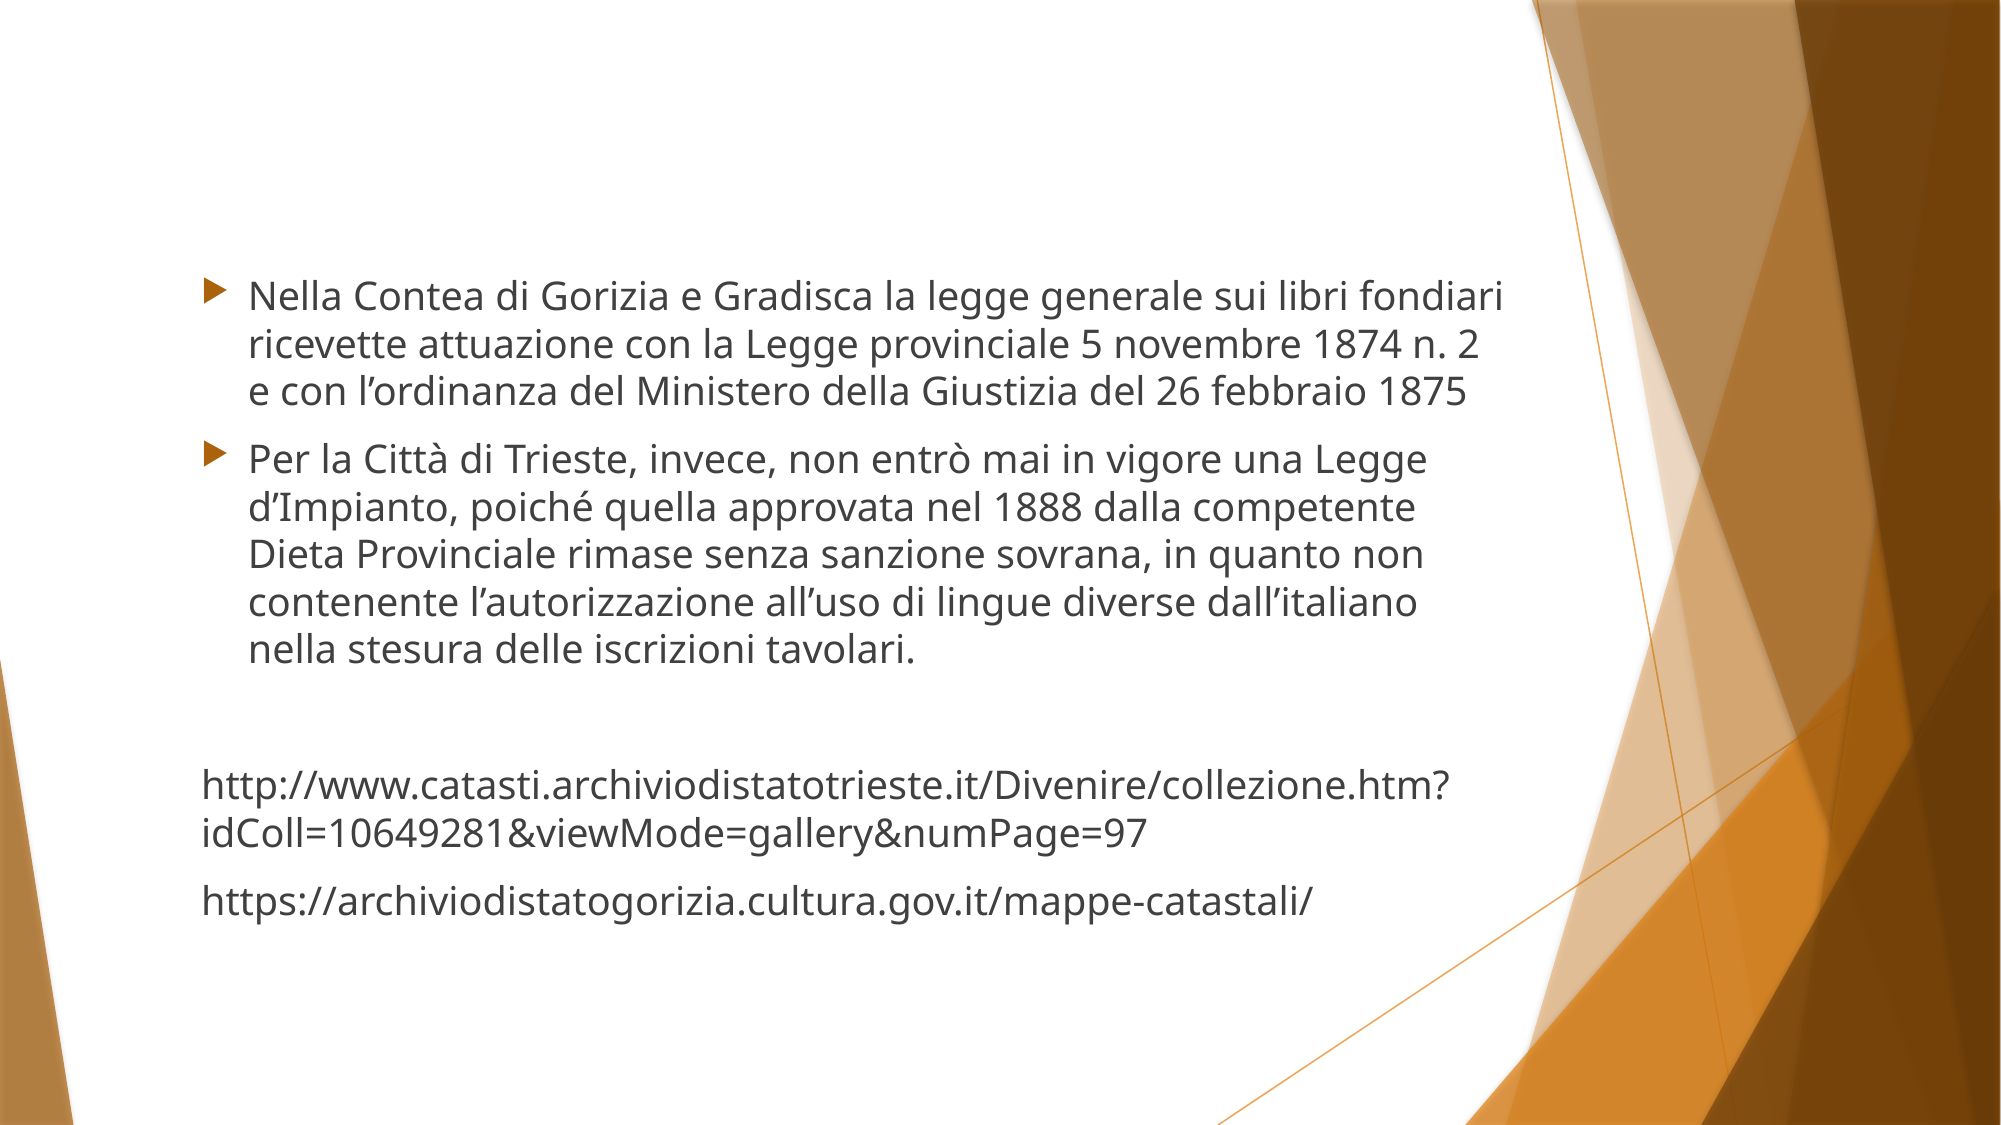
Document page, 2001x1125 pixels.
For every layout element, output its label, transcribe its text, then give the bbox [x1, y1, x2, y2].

list Nella Contea di Gorizia e Gradisca la legge generale sui libri fondiari ricevette attuazione con la Legge provinciale 5 novembre 1874 n. 2 e con l’ordinanza del Ministero della Giustizia del 26 febbraio 1875 Per la Città di Trieste, invece, non entrò mai in vigore una Legge d’Impianto, poiché quella approvata nel 1888 dalla competente Dieta Provinciale rimase senza sanzione sovrana, in quanto non contenente l’autorizzazione all’uso di lingue diverse dall’italiano nella stesura delle iscrizioni tavolari. http://www.catasti.archiviodistatotrieste.it/Divenire/collezione.htm?idColl=10649281&viewMode=gallery&numPage=97 https://archiviodistatogorizia.cultura.gov.it/mappe-catastali/ [111, 263, 1522, 991]
